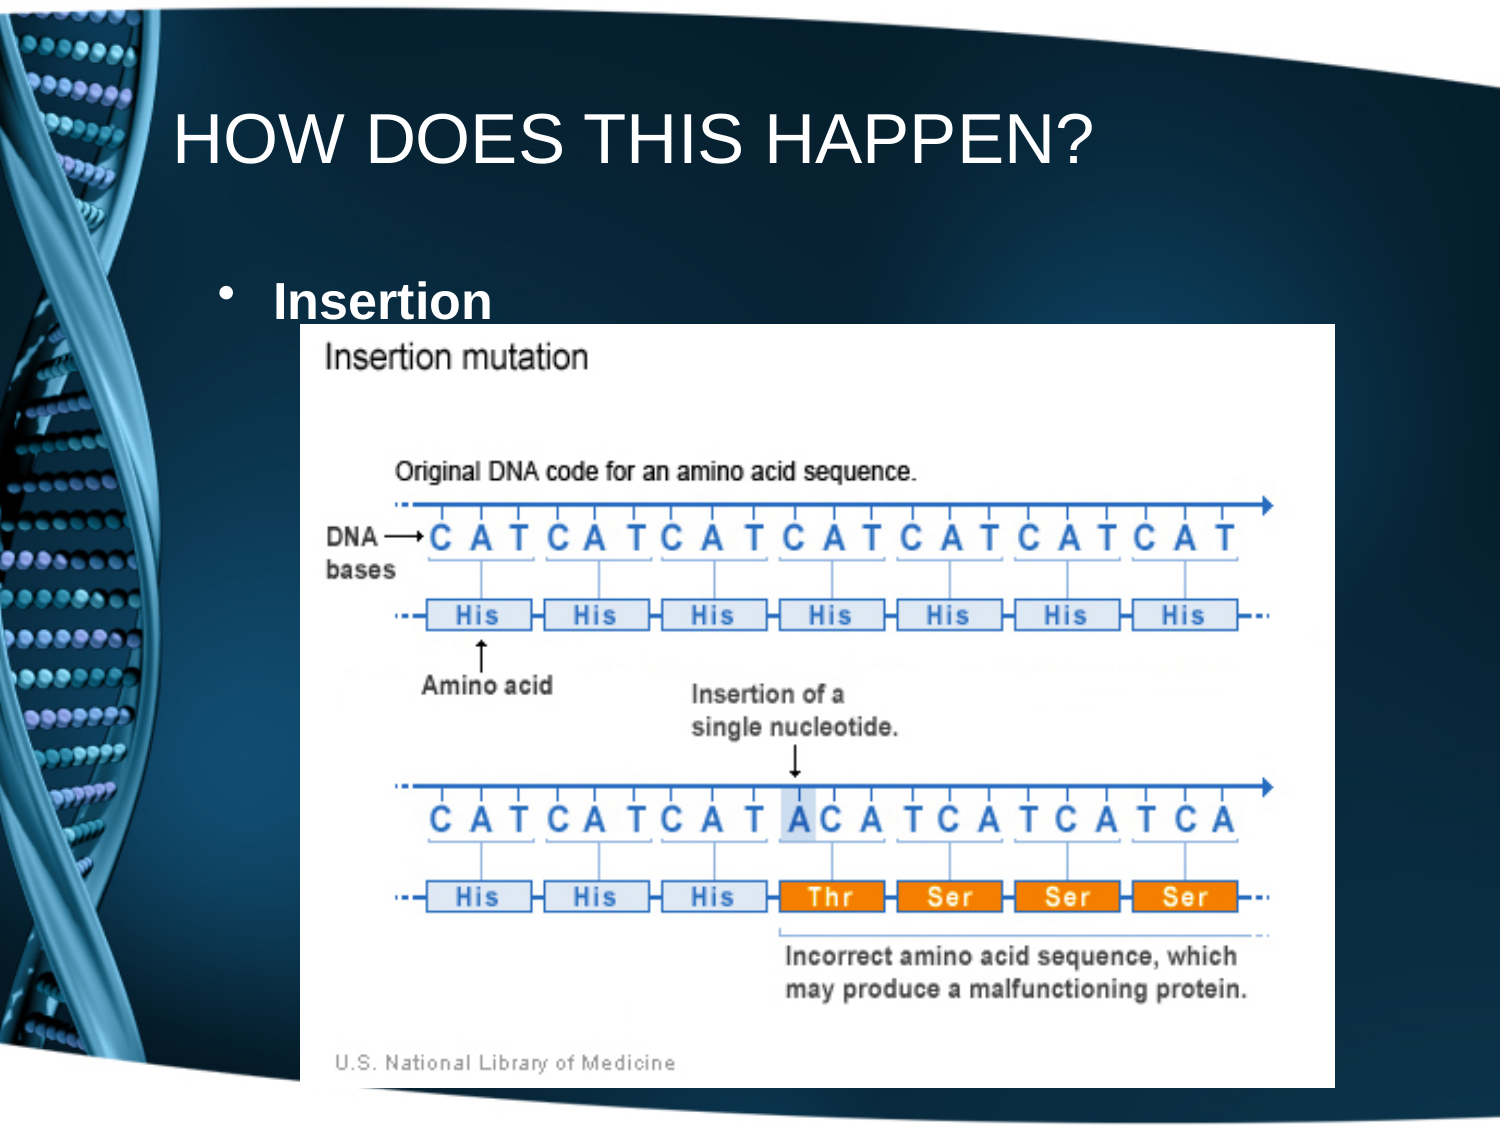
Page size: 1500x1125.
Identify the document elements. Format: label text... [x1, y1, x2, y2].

title HOW DOES THIS HAPPEN? [157, 22, 1442, 249]
list Insertion [202, 259, 1442, 1074]
picture [0, 0, 1500, 1125]
